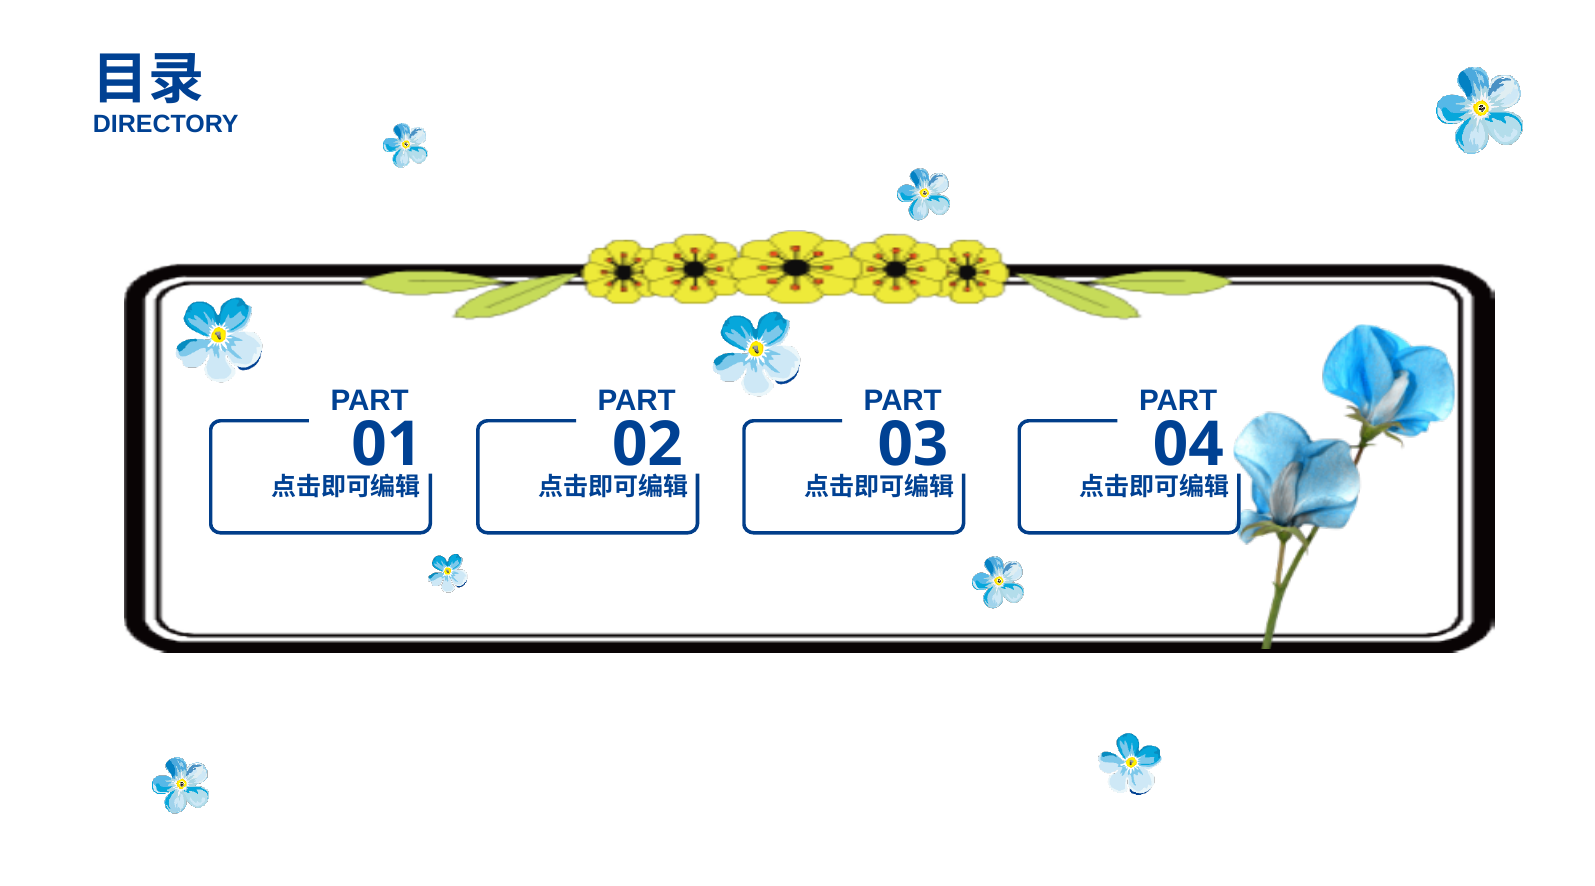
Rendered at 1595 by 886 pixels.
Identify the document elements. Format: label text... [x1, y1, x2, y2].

picture [1095, 731, 1163, 796]
text_box DIRECTORY [78, 100, 254, 145]
picture [151, 756, 210, 814]
text_box 目录 [77, 35, 220, 118]
picture [896, 166, 951, 221]
picture [1435, 65, 1525, 155]
picture [123, 230, 1495, 653]
picture [382, 122, 429, 168]
